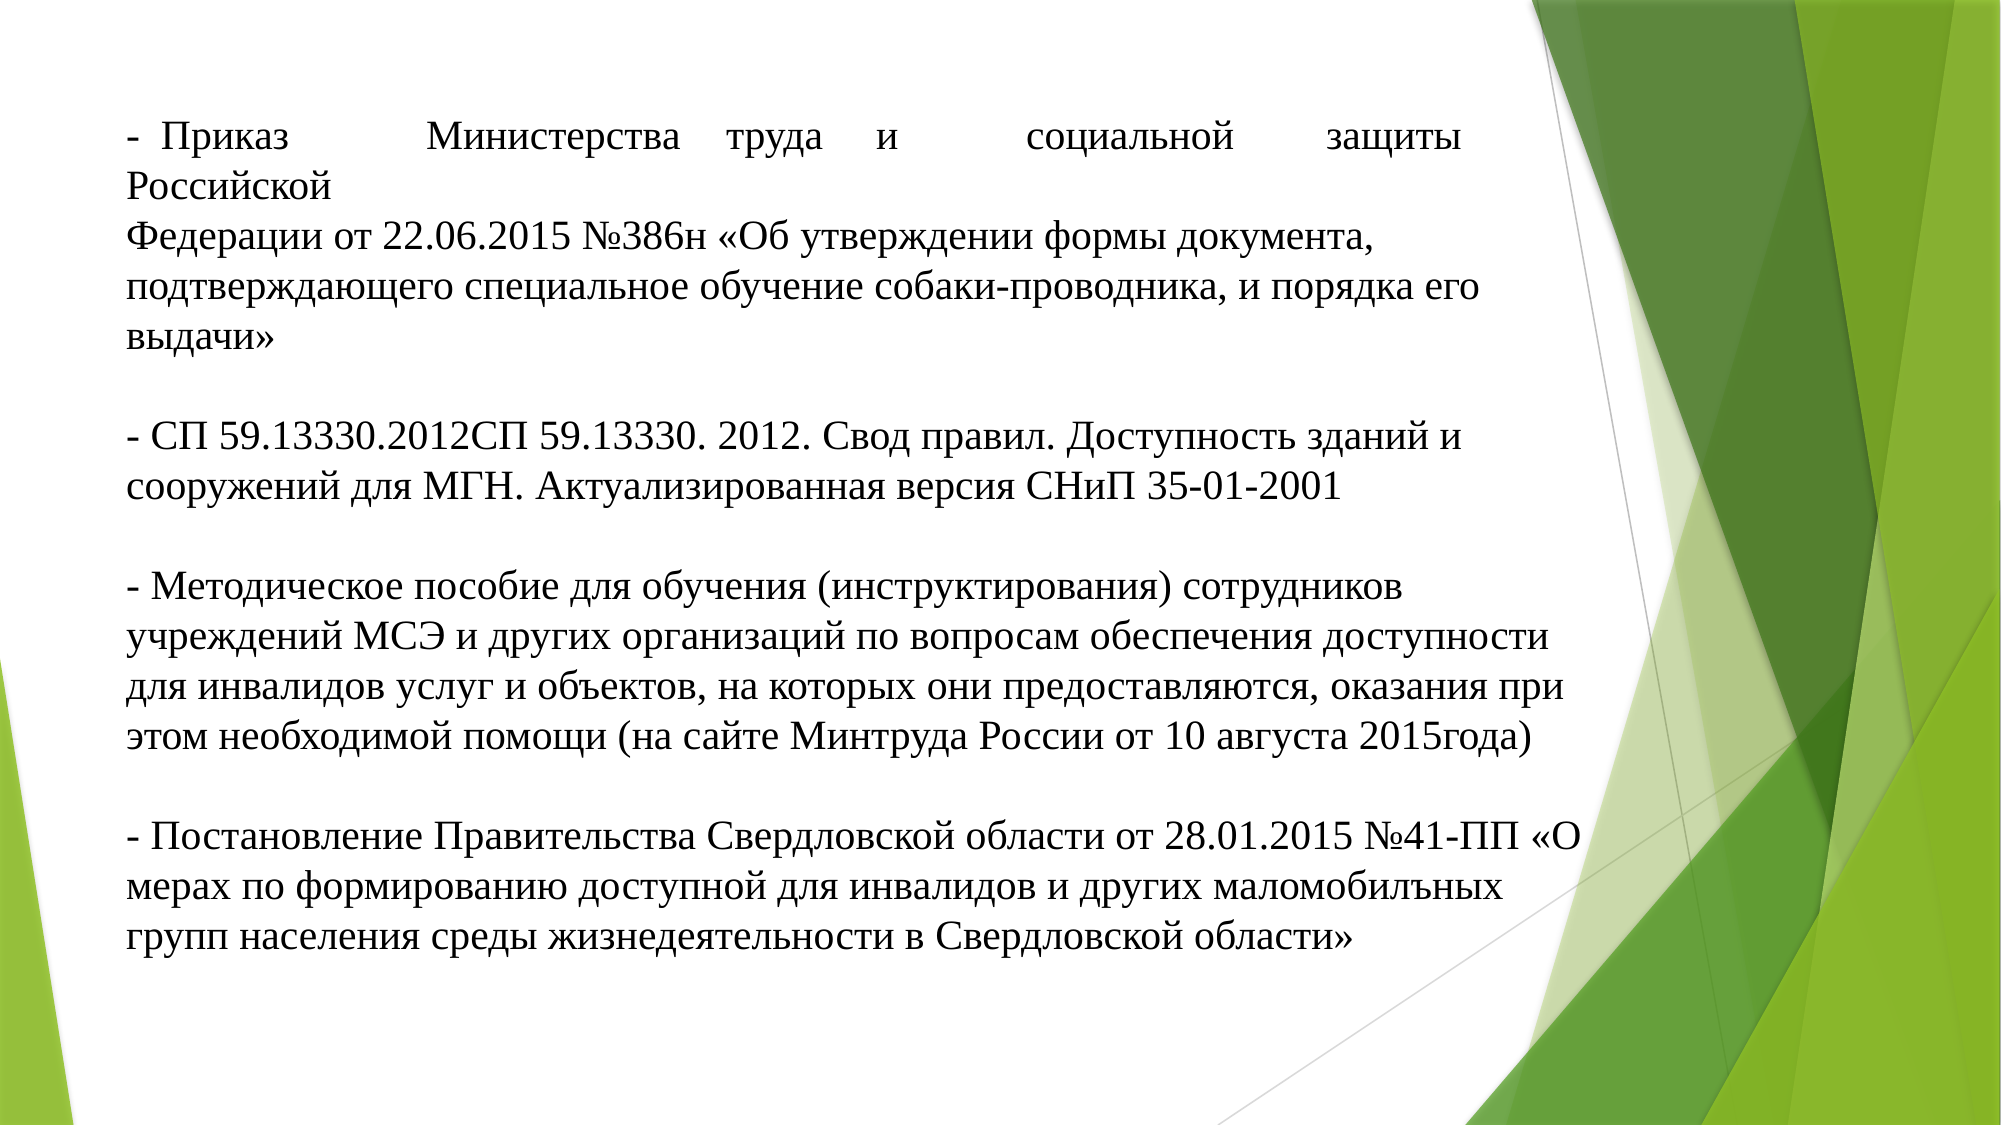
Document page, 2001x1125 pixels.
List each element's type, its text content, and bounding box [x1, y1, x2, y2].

title - Приказ Министерства труда и социальной защиты Российской Федерации от 22.06.2015 №386н «Об утверждении формы документа, подтверждающего специальное обучение собаки-проводника, и порядка его выдачи» - СП 59.13330.2012СП 59.13330. 2012. Свод правил. Доступность зданий и сооружений для МГН. Актуализированная версия СНиП 35-01-2001 - Методическое пособие для обучения (инструктирования) сотрудников учреждений МСЭ и других организаций по вопросам обеспечения доступности для инвалидов услуг и объектов, на которых они предоставляются, оказания при этом необходимой помощи (на сайте Минтруда России от 10 августа 2015года) - Постановление Правительства Свердловской области от 28.01.2015 №41-ПП «О мерах по формированию доступной для инвалидов и других маломобилъных групп населения среды жизнедеятельности в Свердловской области» [111, 99, 1601, 950]
